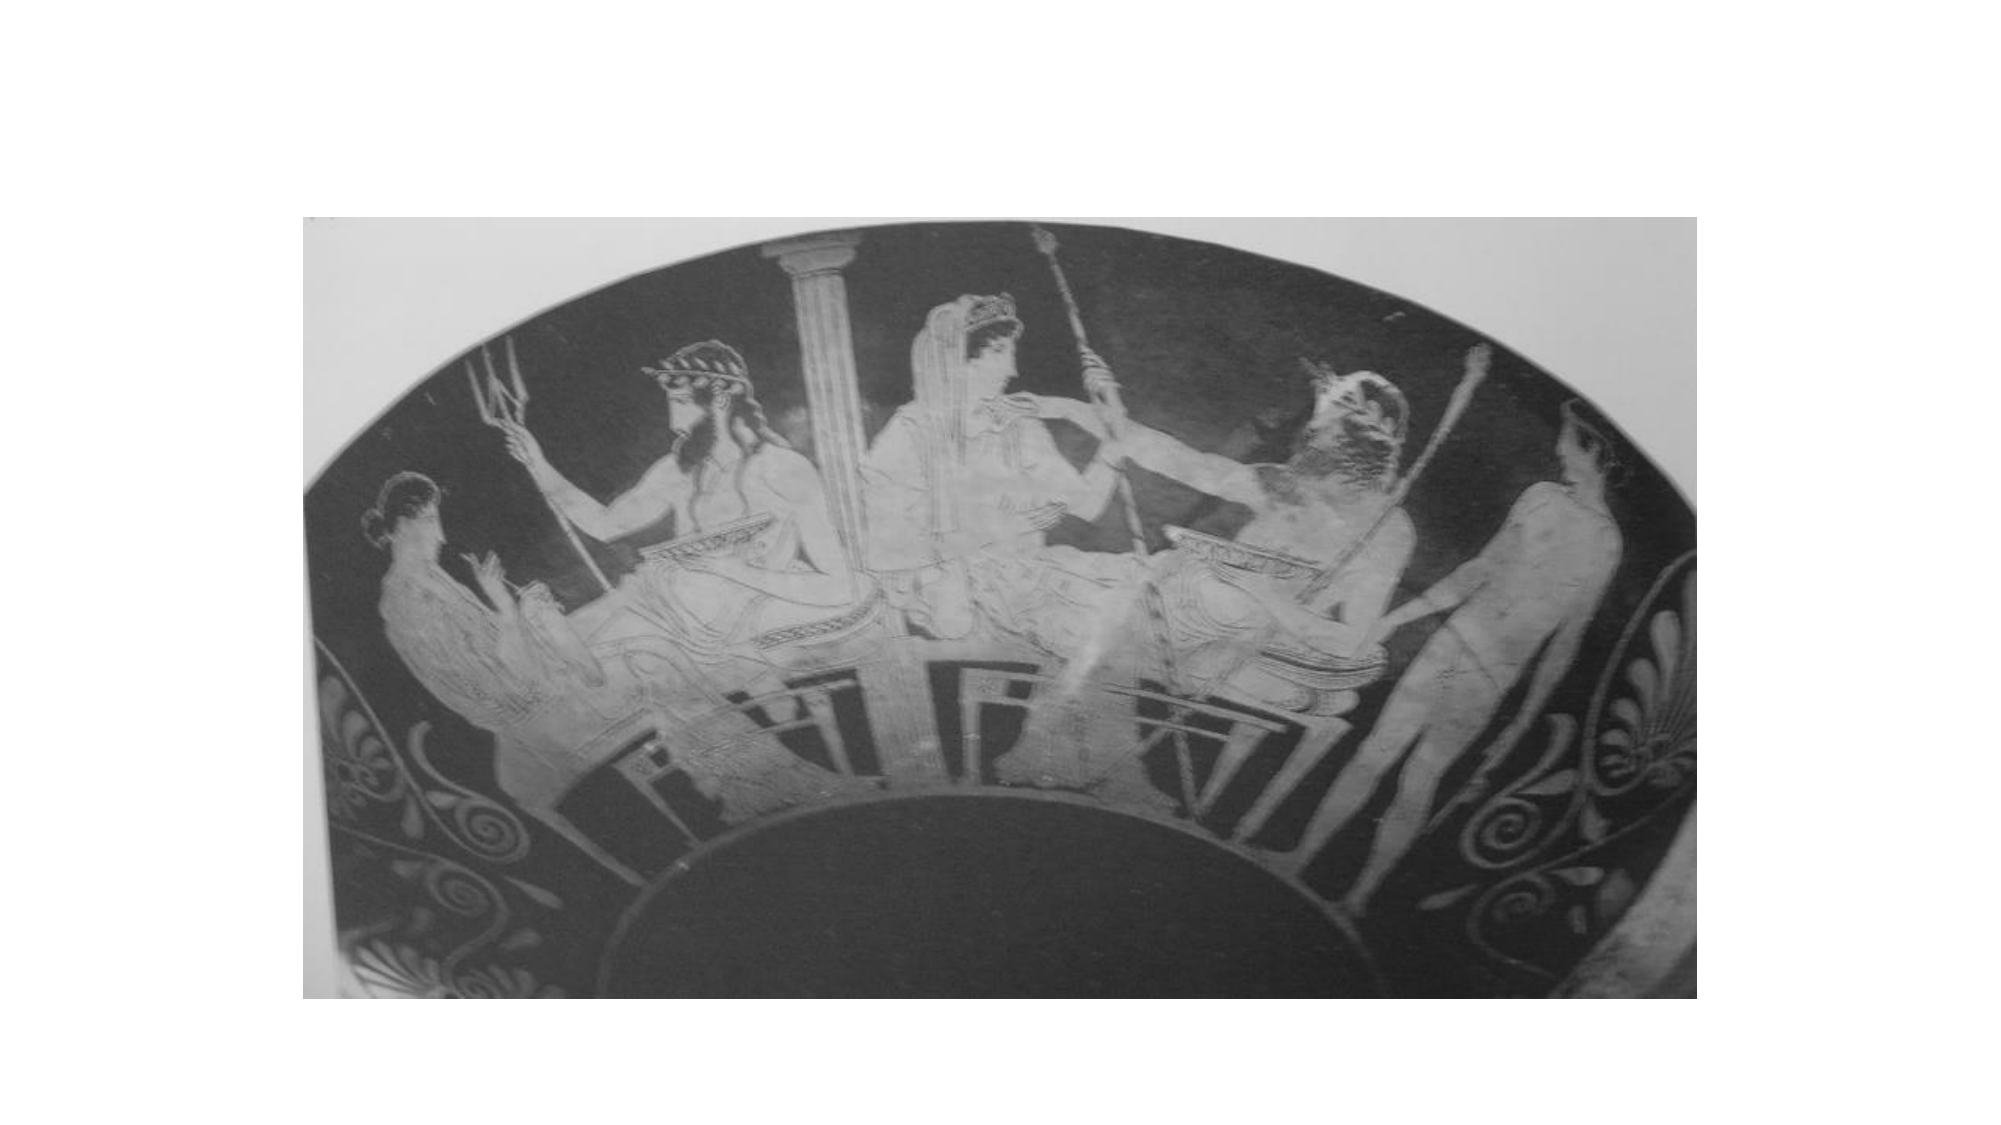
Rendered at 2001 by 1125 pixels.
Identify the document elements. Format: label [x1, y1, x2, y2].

list [303, 217, 1697, 999]
